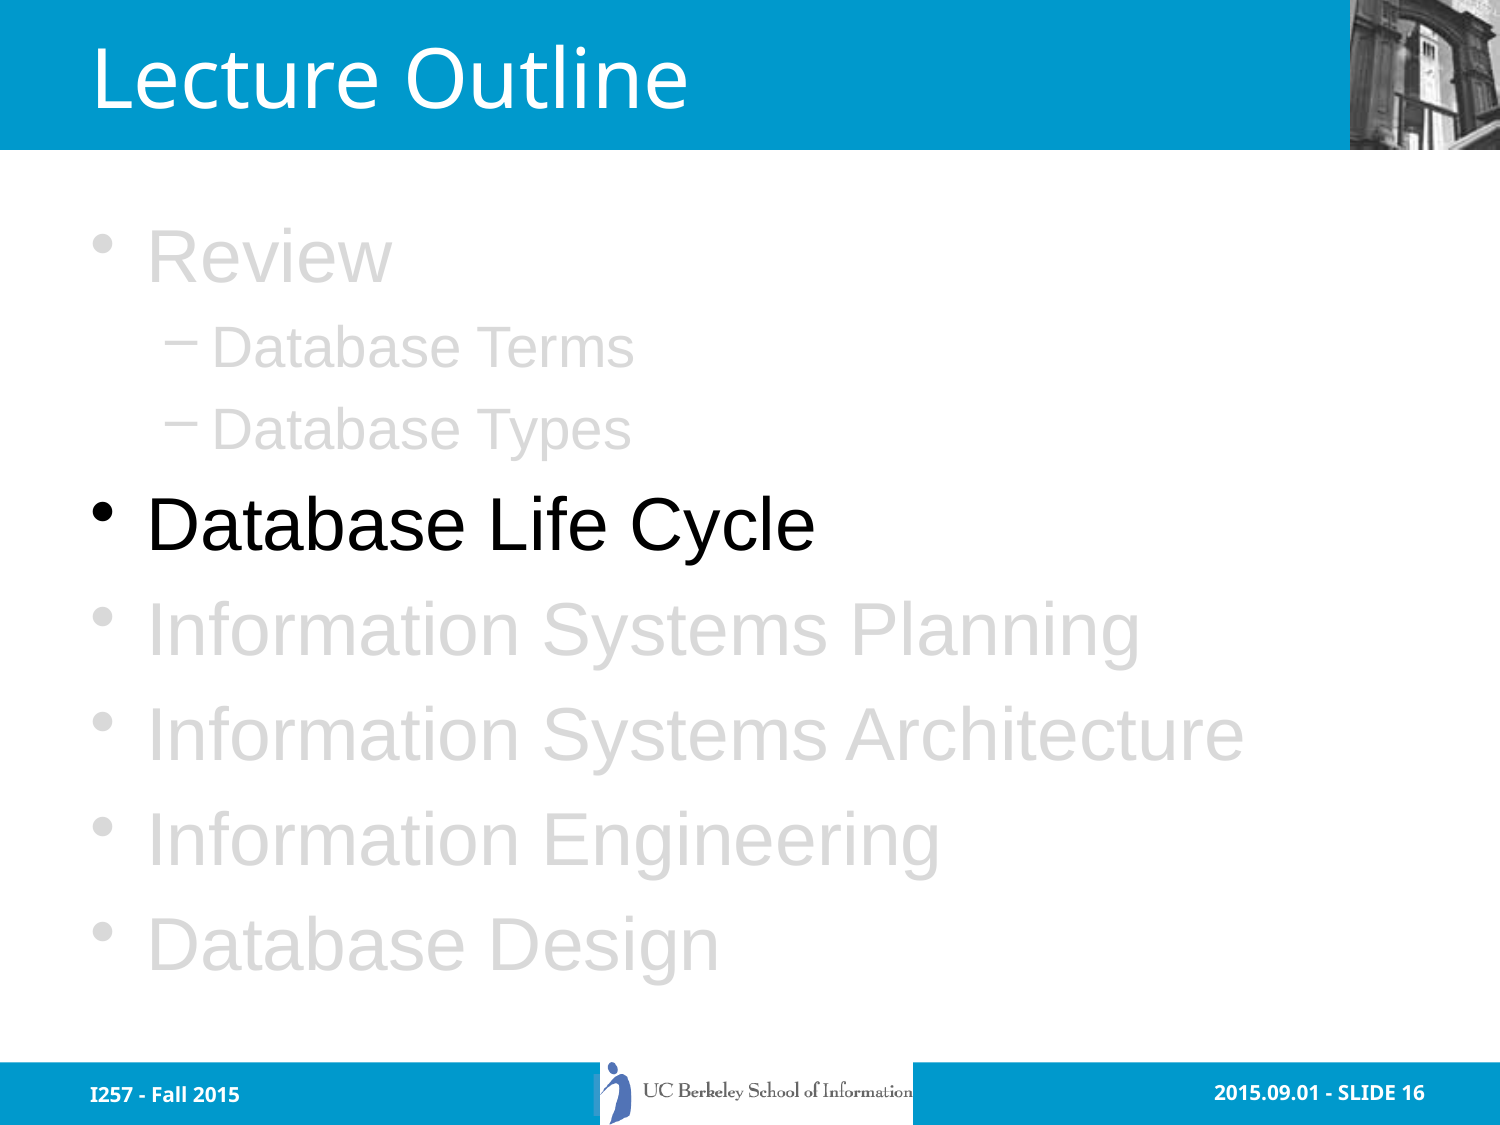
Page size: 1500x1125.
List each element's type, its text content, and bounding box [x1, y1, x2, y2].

title Lecture Outline [75, 0, 1350, 150]
slide_number I257 - Fall 2015 [75, 1062, 388, 1125]
picture [594, 1062, 912, 1125]
list Review Database Terms Database Types Database Life Cycle Information Systems Planning Information Systems Architecture Information Engineering Database Design [75, 200, 1425, 1013]
picture [1351, 0, 1500, 150]
